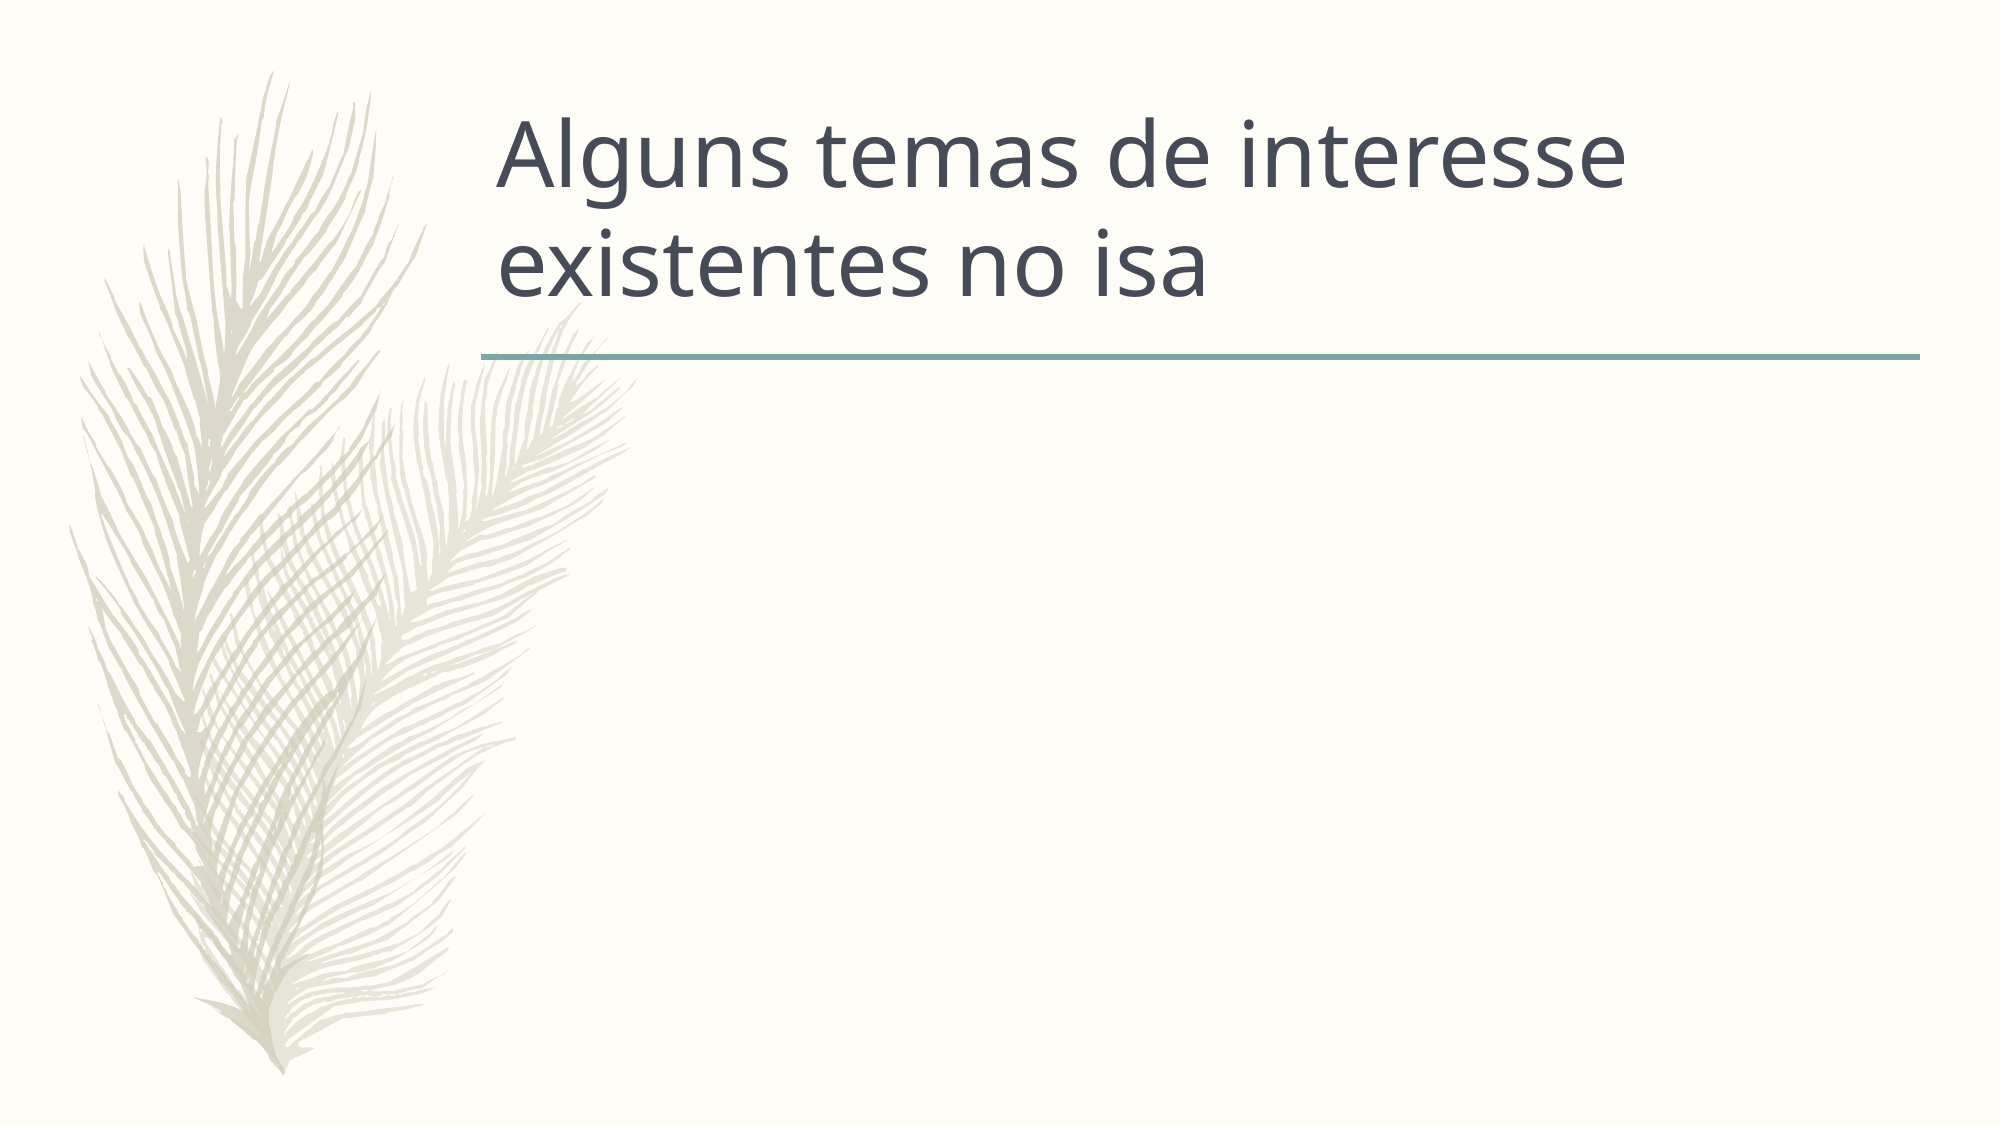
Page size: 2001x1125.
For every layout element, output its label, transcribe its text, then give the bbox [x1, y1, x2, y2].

title Alguns temas de interesse existentes no isa [481, 93, 1920, 350]
